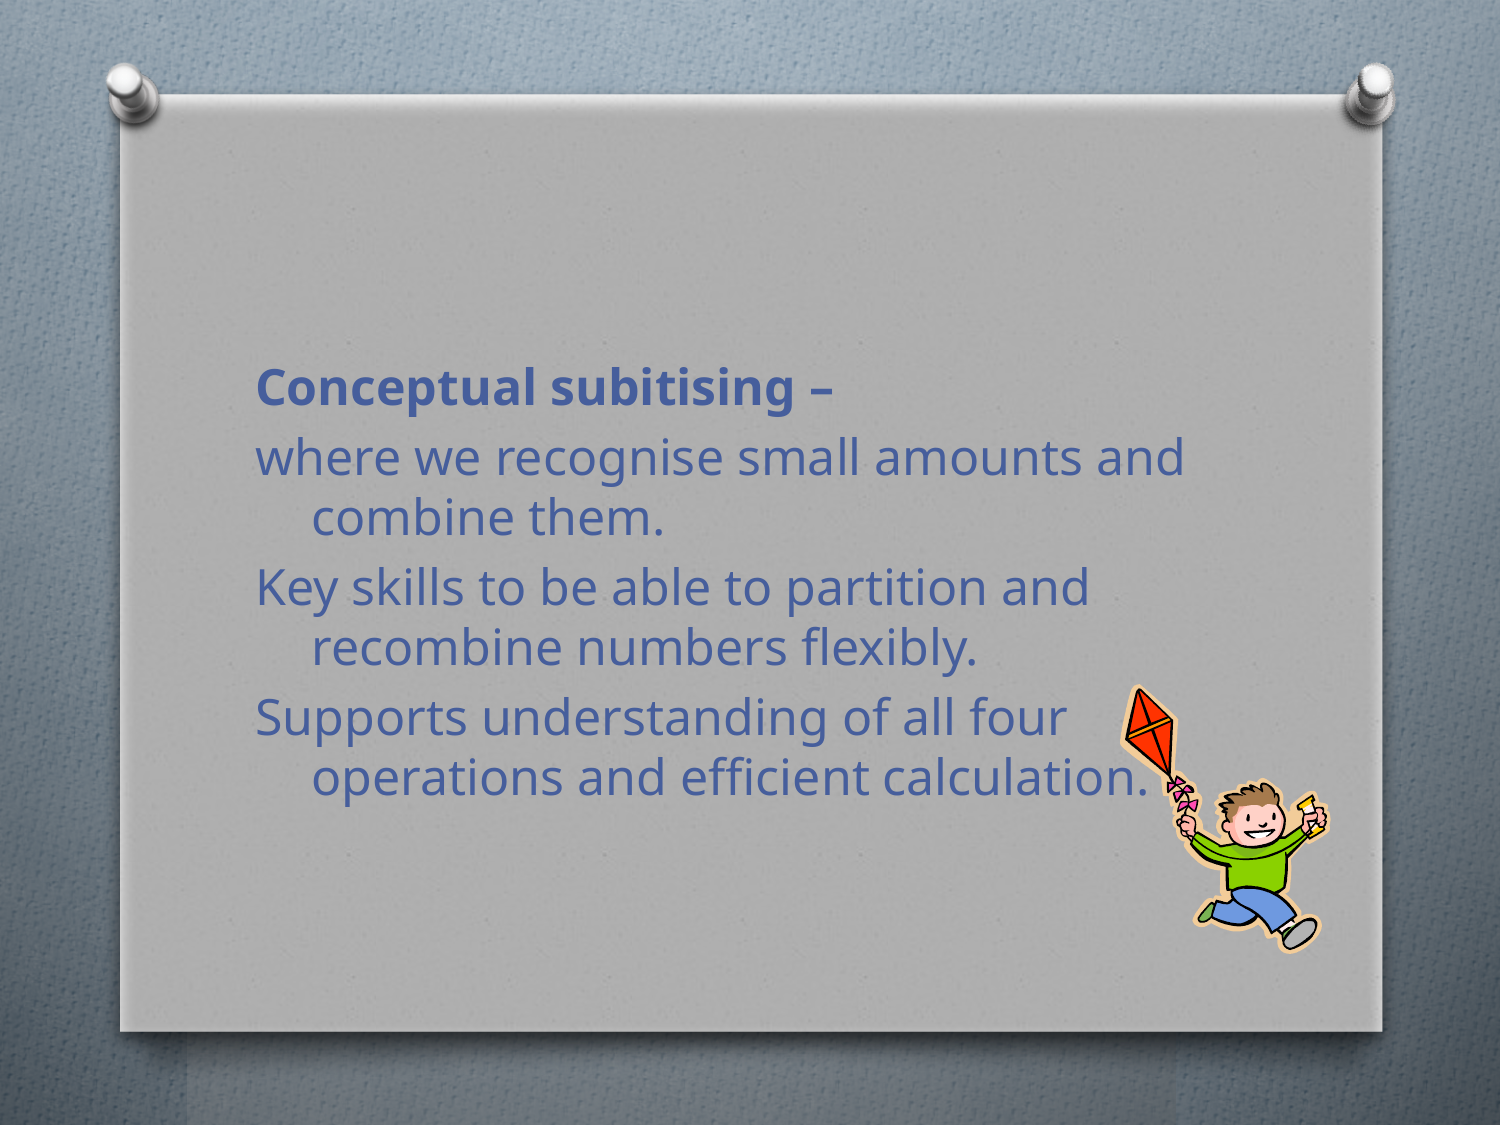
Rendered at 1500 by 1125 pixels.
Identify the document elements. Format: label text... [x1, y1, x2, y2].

list Conceptual subitising – where we recognise small amounts and combine them. Key skills to be able to partition and recombine numbers flexibly. Supports understanding of all four operations and efficient calculation. [240, 347, 1257, 939]
picture [75, 31, 197, 152]
picture [1317, 35, 1439, 156]
